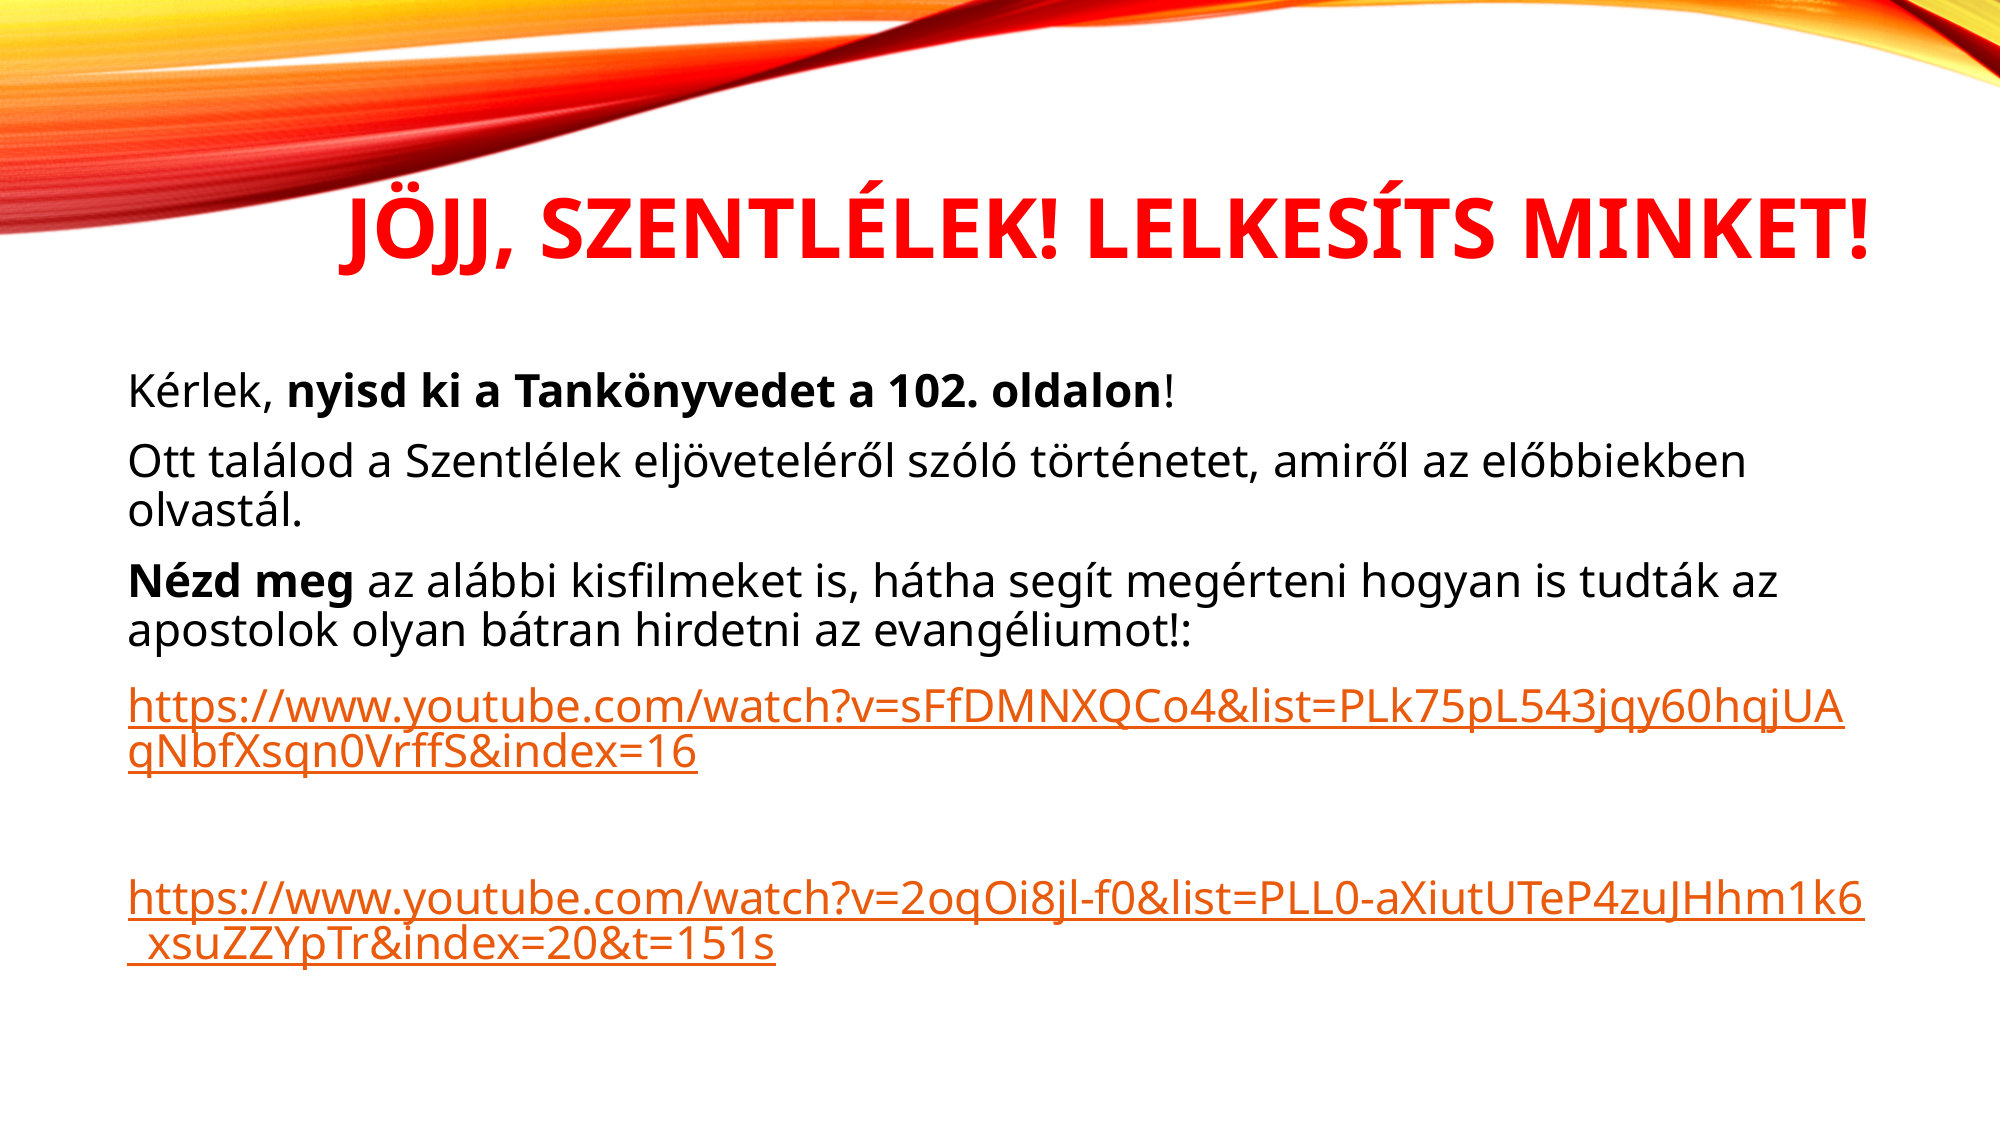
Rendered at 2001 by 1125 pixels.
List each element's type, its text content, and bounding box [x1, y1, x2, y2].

list Kérlek, nyisd ki a Tankönyvedet a 102. oldalon! Ott találod a Szentlélek eljöveteléről szóló történetet, amiről az előbbiekben olvastál. Nézd meg az alábbi kisfilmeket is, hátha segít megérteni hogyan is tudták az apostolok olyan bátran hirdetni az evangéliumot!: https://www.youtube.com/watch?v=sFfDMNXQCo4&list=PLk75pL543jqy60hqjUAqNbfXsqn0VrffS&index=16 https://www.youtube.com/watch?v=2oqOi8jl-f0&list=PLL0-aXiutUTeP4zuJHhm1k6_xsuZZYpTr&index=20&t=151s [112, 360, 1888, 1021]
picture [0, 0, 2000, 237]
title Jöjj, Szentlélek! Lelkesíts minket! [251, 125, 1888, 338]
